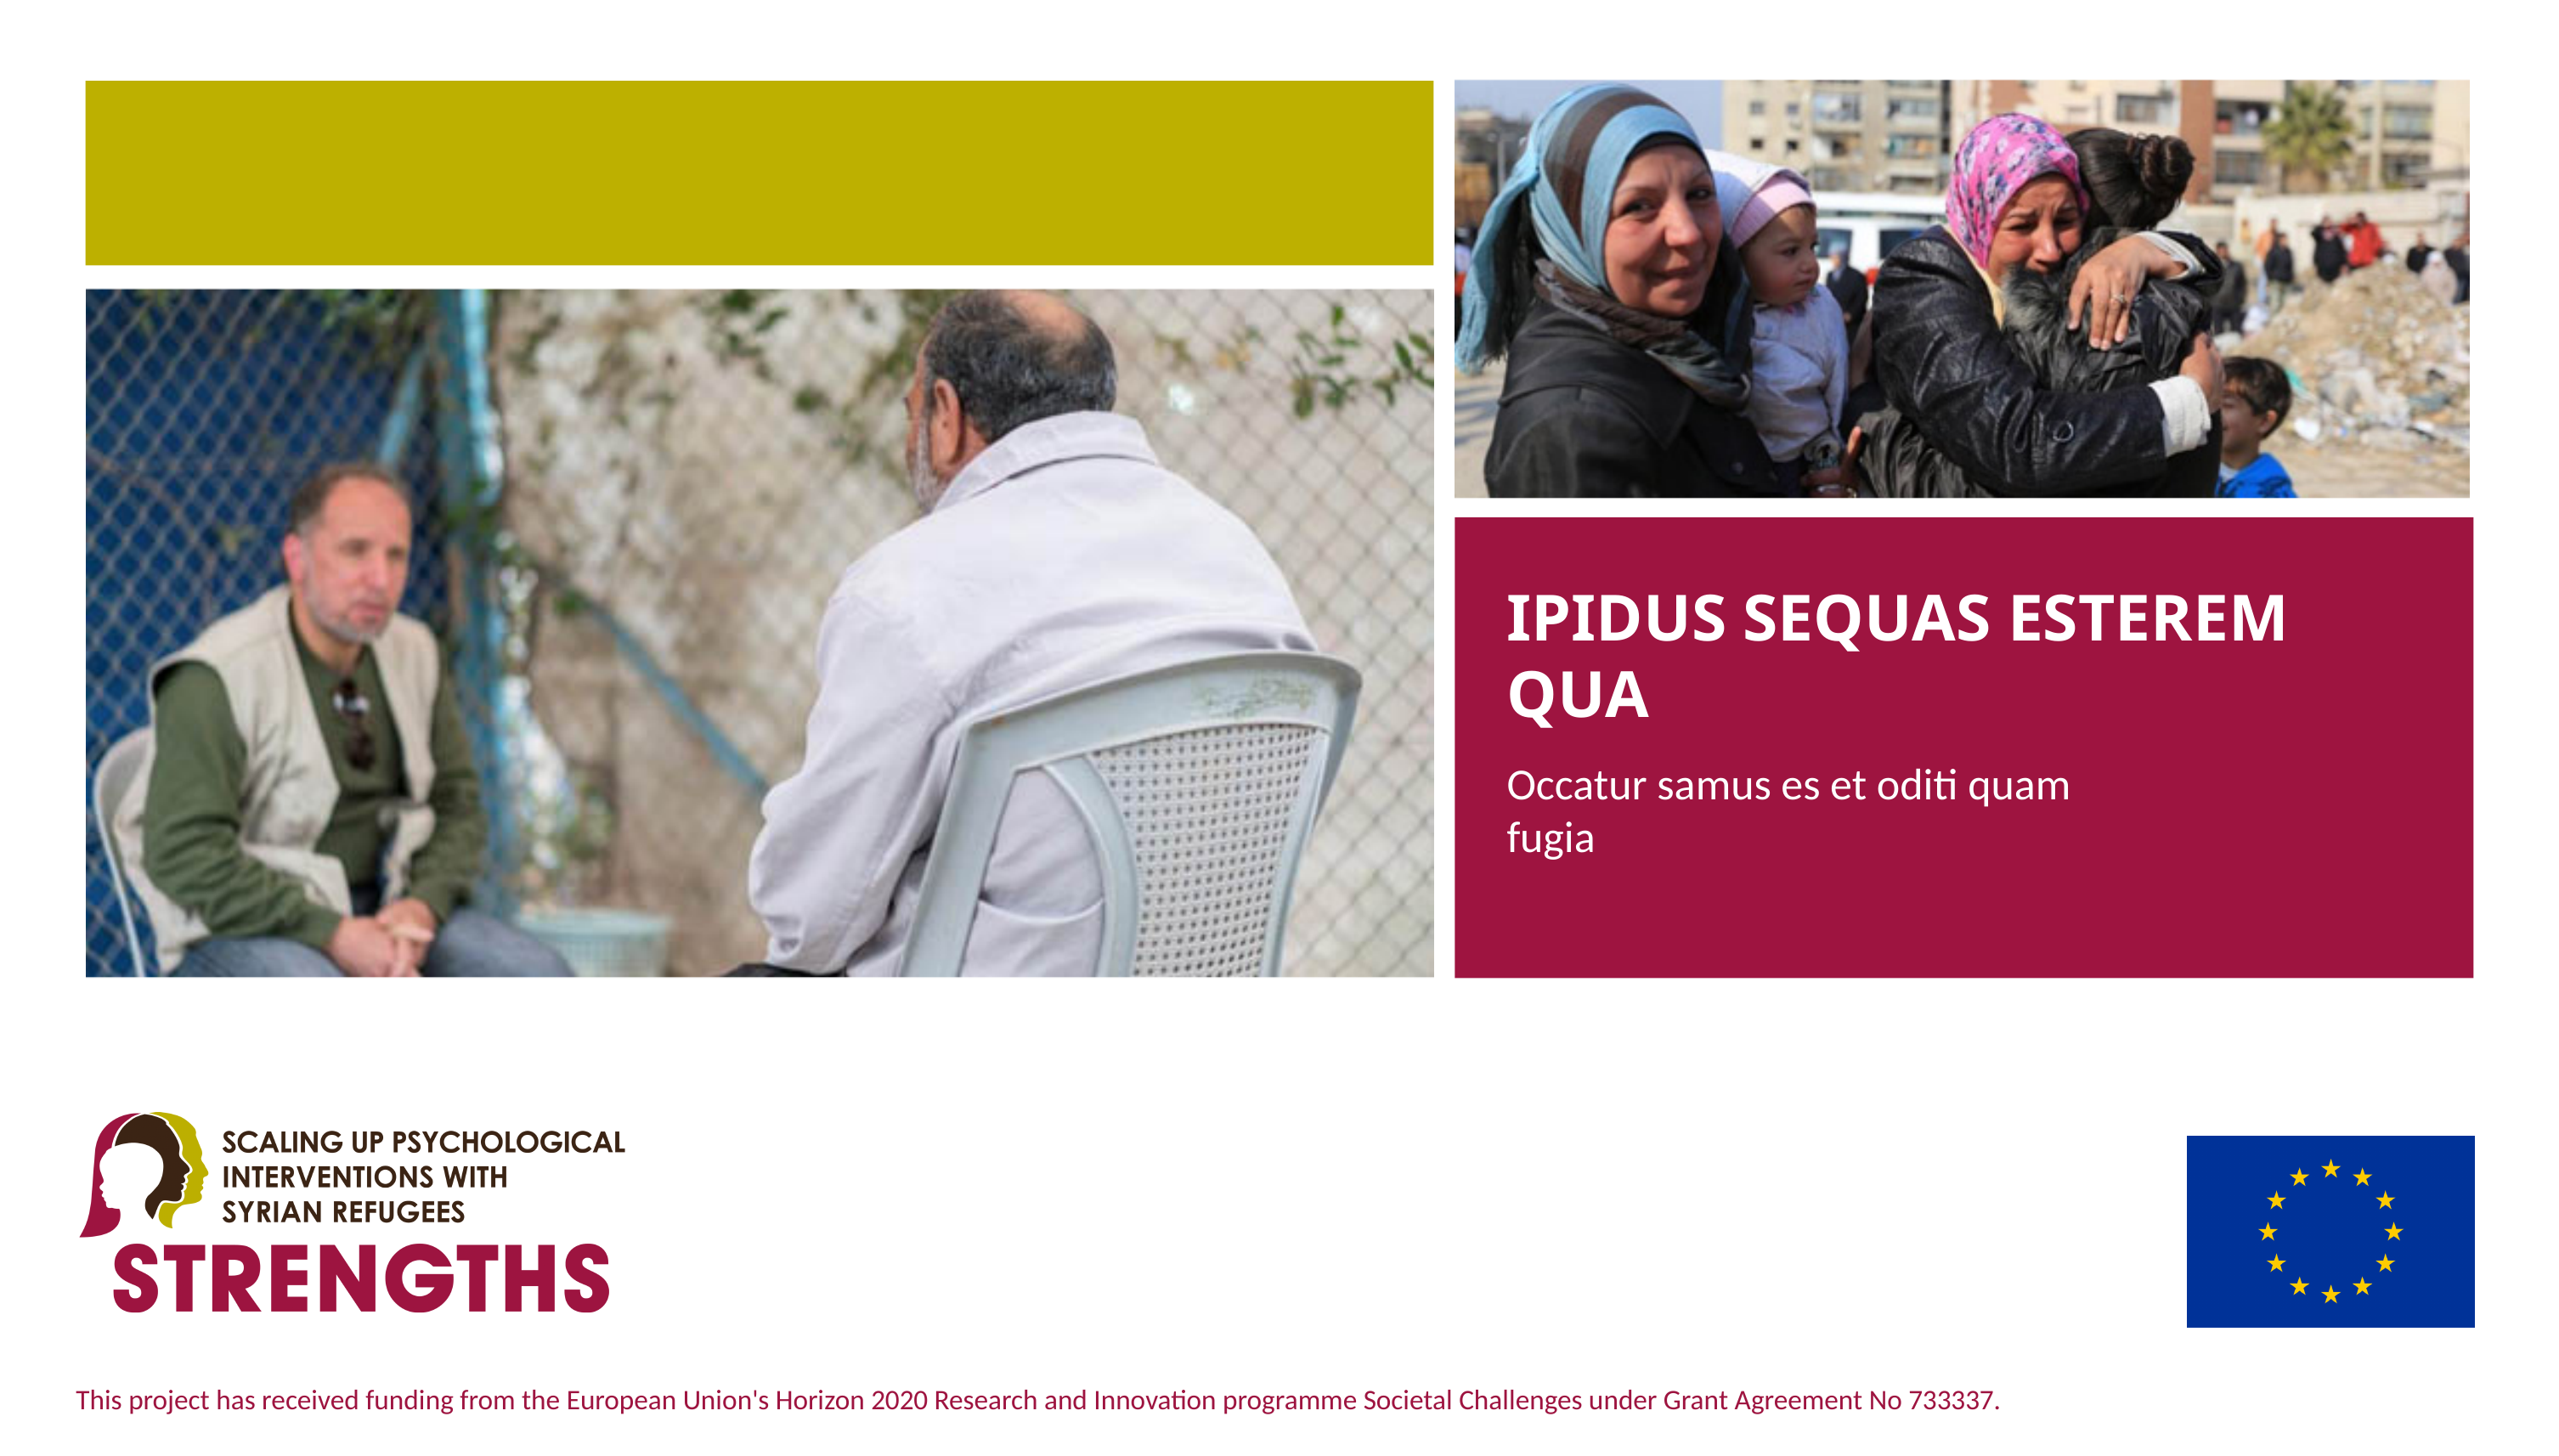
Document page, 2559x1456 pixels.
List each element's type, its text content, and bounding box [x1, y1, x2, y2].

picture [86, 287, 1434, 983]
title IPIDUS SEQUAS ESTEREM QUA [1483, 566, 2401, 744]
picture [64, 1107, 637, 1318]
subtitle Occatur samus es et oditi quam fugia [1483, 743, 2166, 938]
picture [2187, 1136, 2475, 1328]
picture [1455, 78, 2470, 503]
